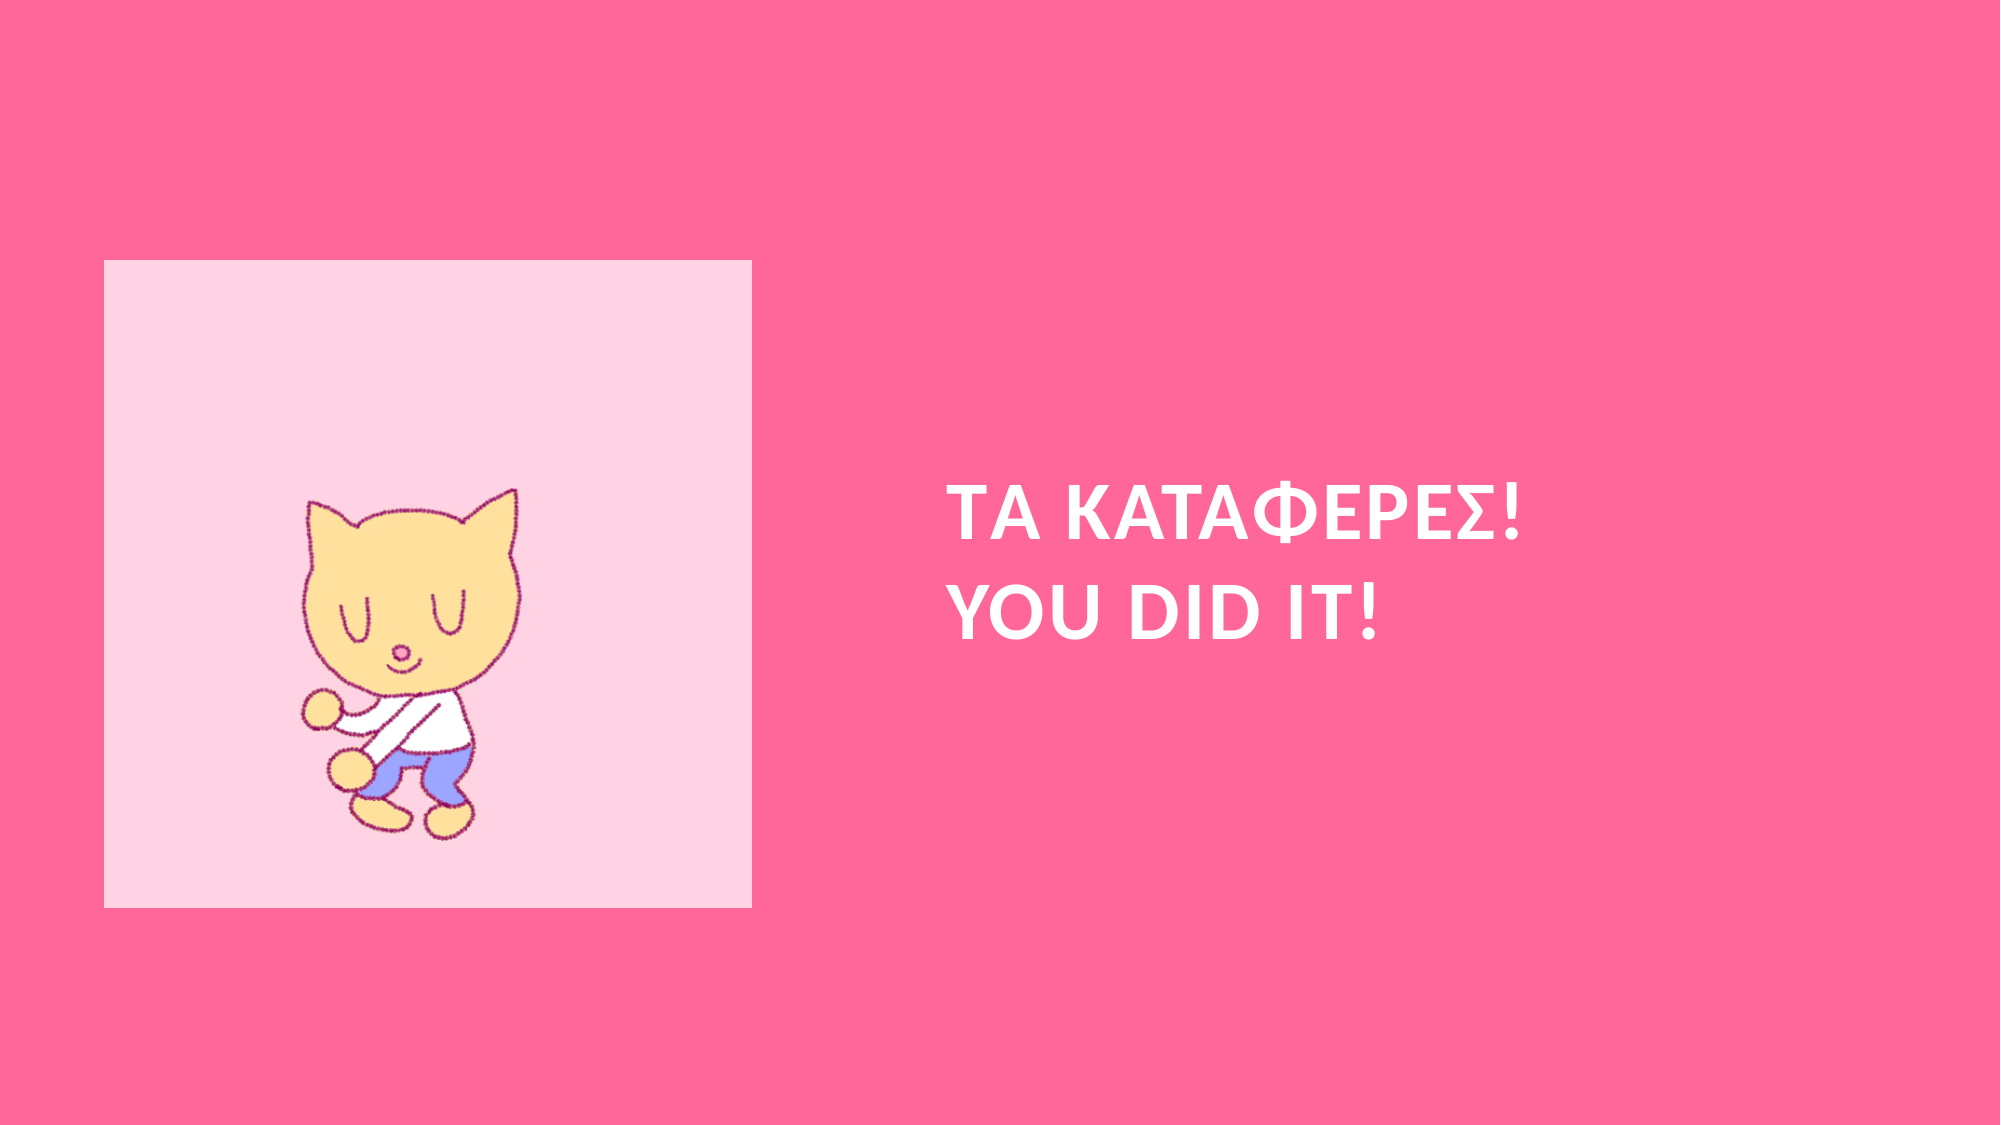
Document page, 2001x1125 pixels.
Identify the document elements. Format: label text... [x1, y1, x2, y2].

picture [104, 260, 752, 908]
text_box TΑ ΚΑΤΑΦΕΡΕΣ! YOU DID IT! [931, 448, 1932, 664]
